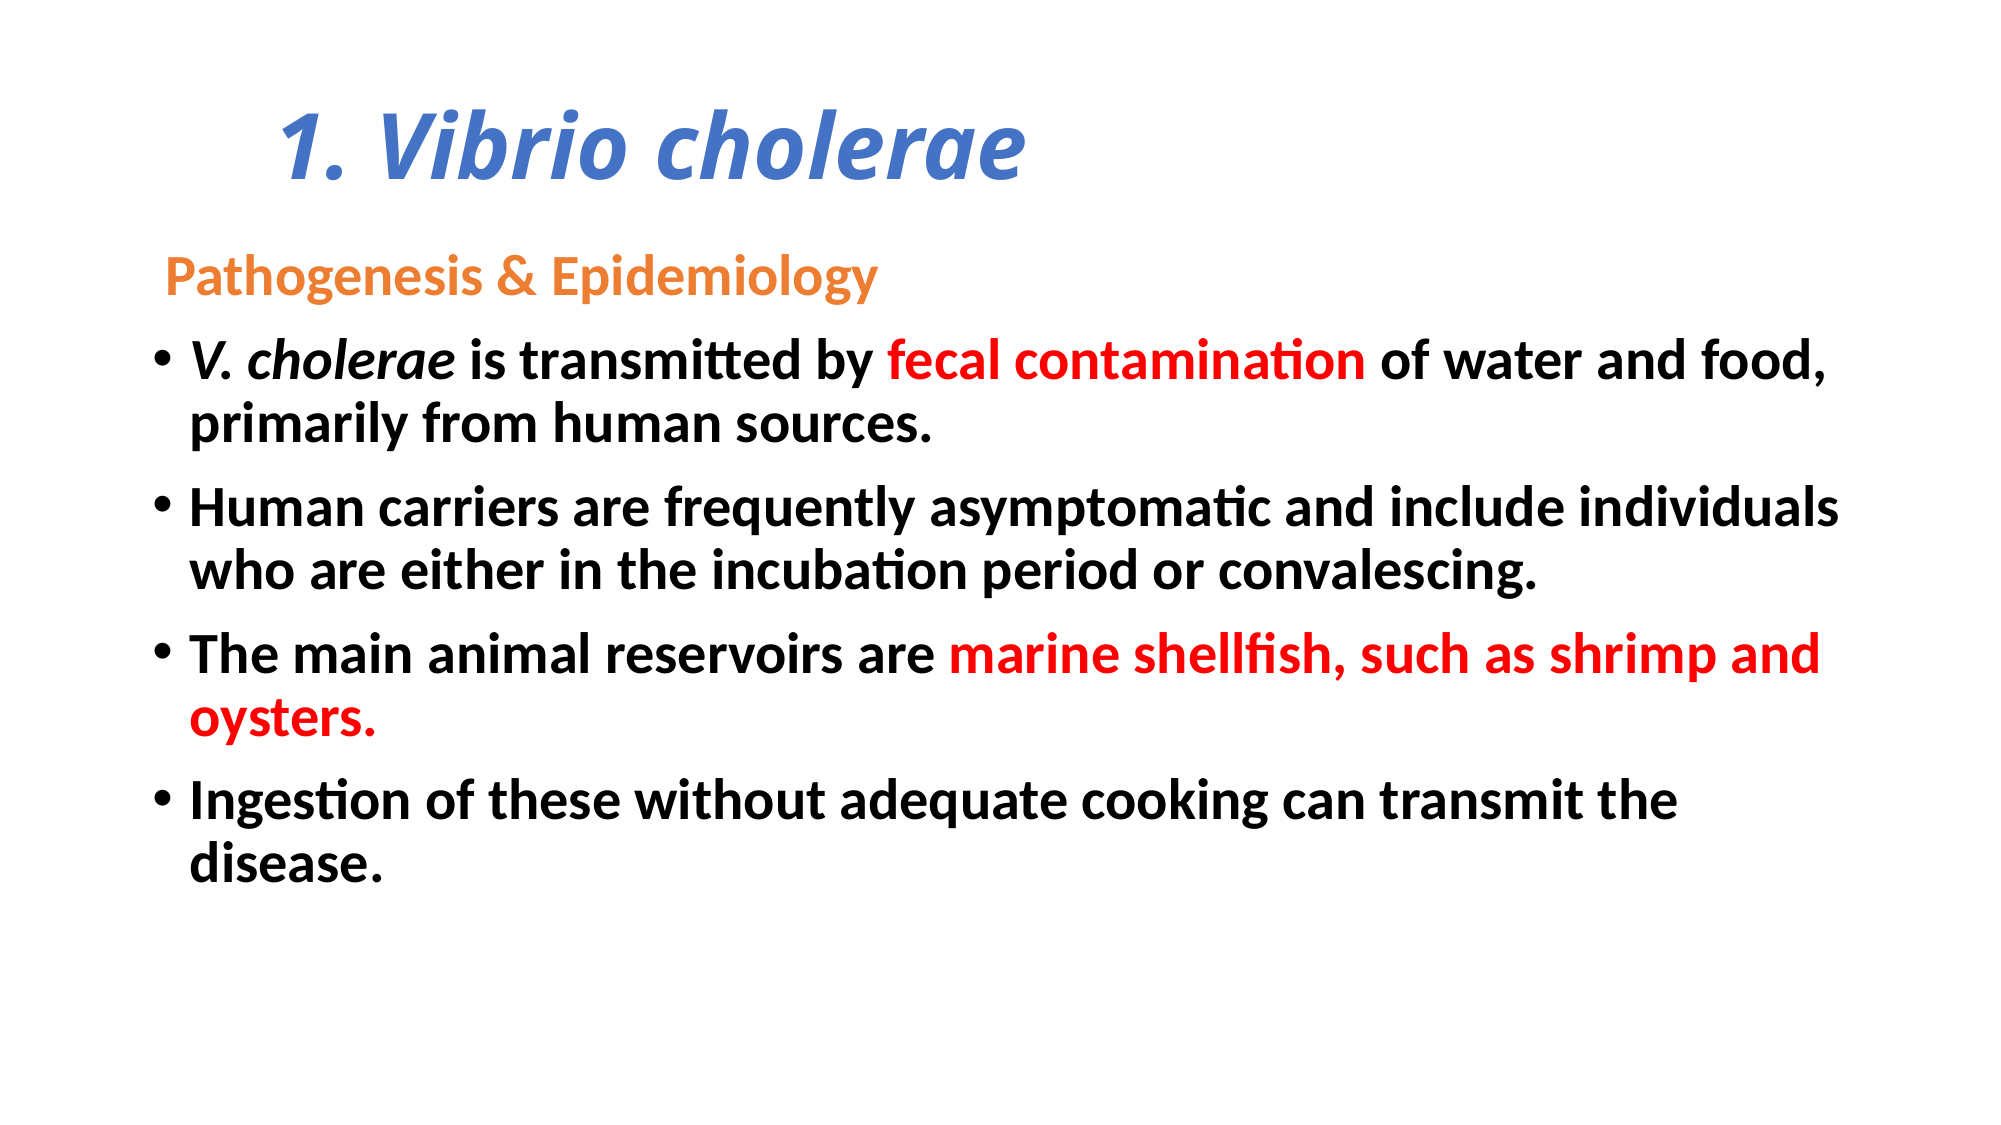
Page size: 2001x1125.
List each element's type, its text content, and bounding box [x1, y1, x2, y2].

title 1. Vibrio cholerae [259, 0, 1905, 423]
list Pathogenesis & Epidemiology V. cholerae is transmitted by fecal contamination of water and food, primarily from human sources. Human carriers are frequently asymptomatic and include individuals who are either in the incubation period or convalescing. The main animal reservoirs are marine shellfish, such as shrimp and oysters. Ingestion of these without adequate cooking can transmit the disease. [137, 237, 1863, 1014]
